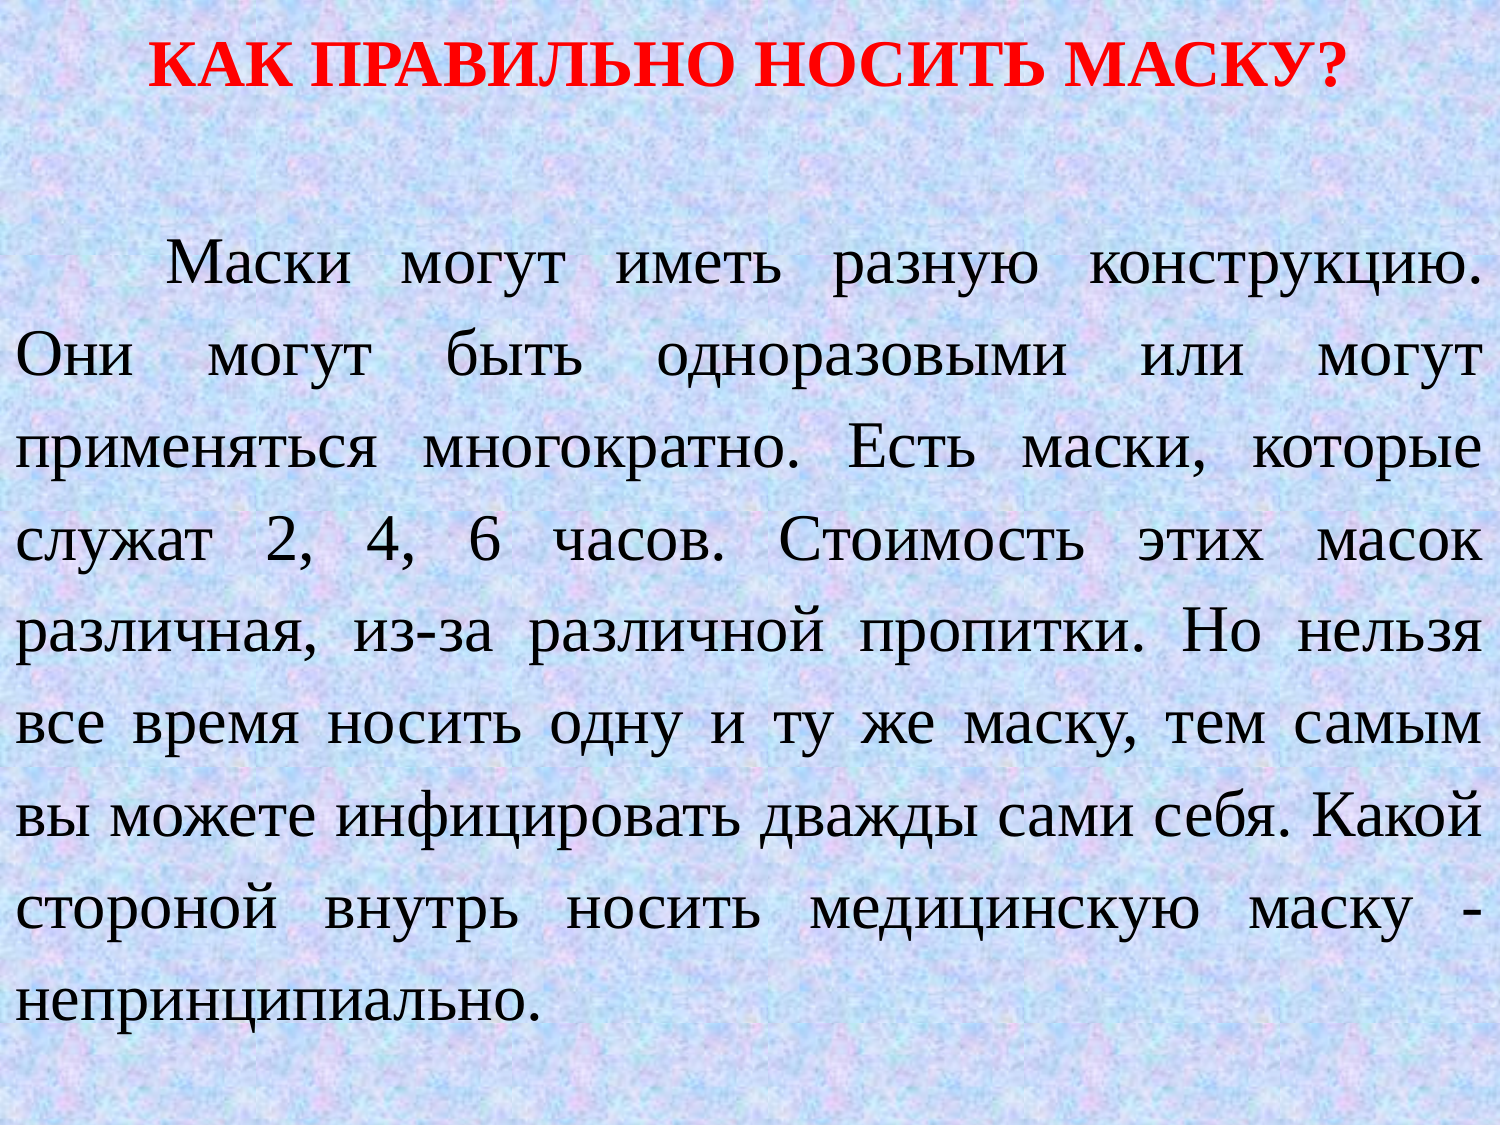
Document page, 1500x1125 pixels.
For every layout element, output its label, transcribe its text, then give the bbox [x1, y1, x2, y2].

list КАК ПРАВИЛЬНО НОСИТЬ МАСКУ? Маски могут иметь разную конструкцию. Они могут быть одноразовыми или могут применяться многократно. Есть маски, которые служат 2, 4, 6 часов. Стоимость этих масок различная, из-за различной пропитки. Но нельзя все время носить одну и ту же маску, тем самым вы можете инфицировать дважды сами себя. Какой стороной внутрь носить медицинскую маску - непринципиально. [0, 0, 1500, 1125]
